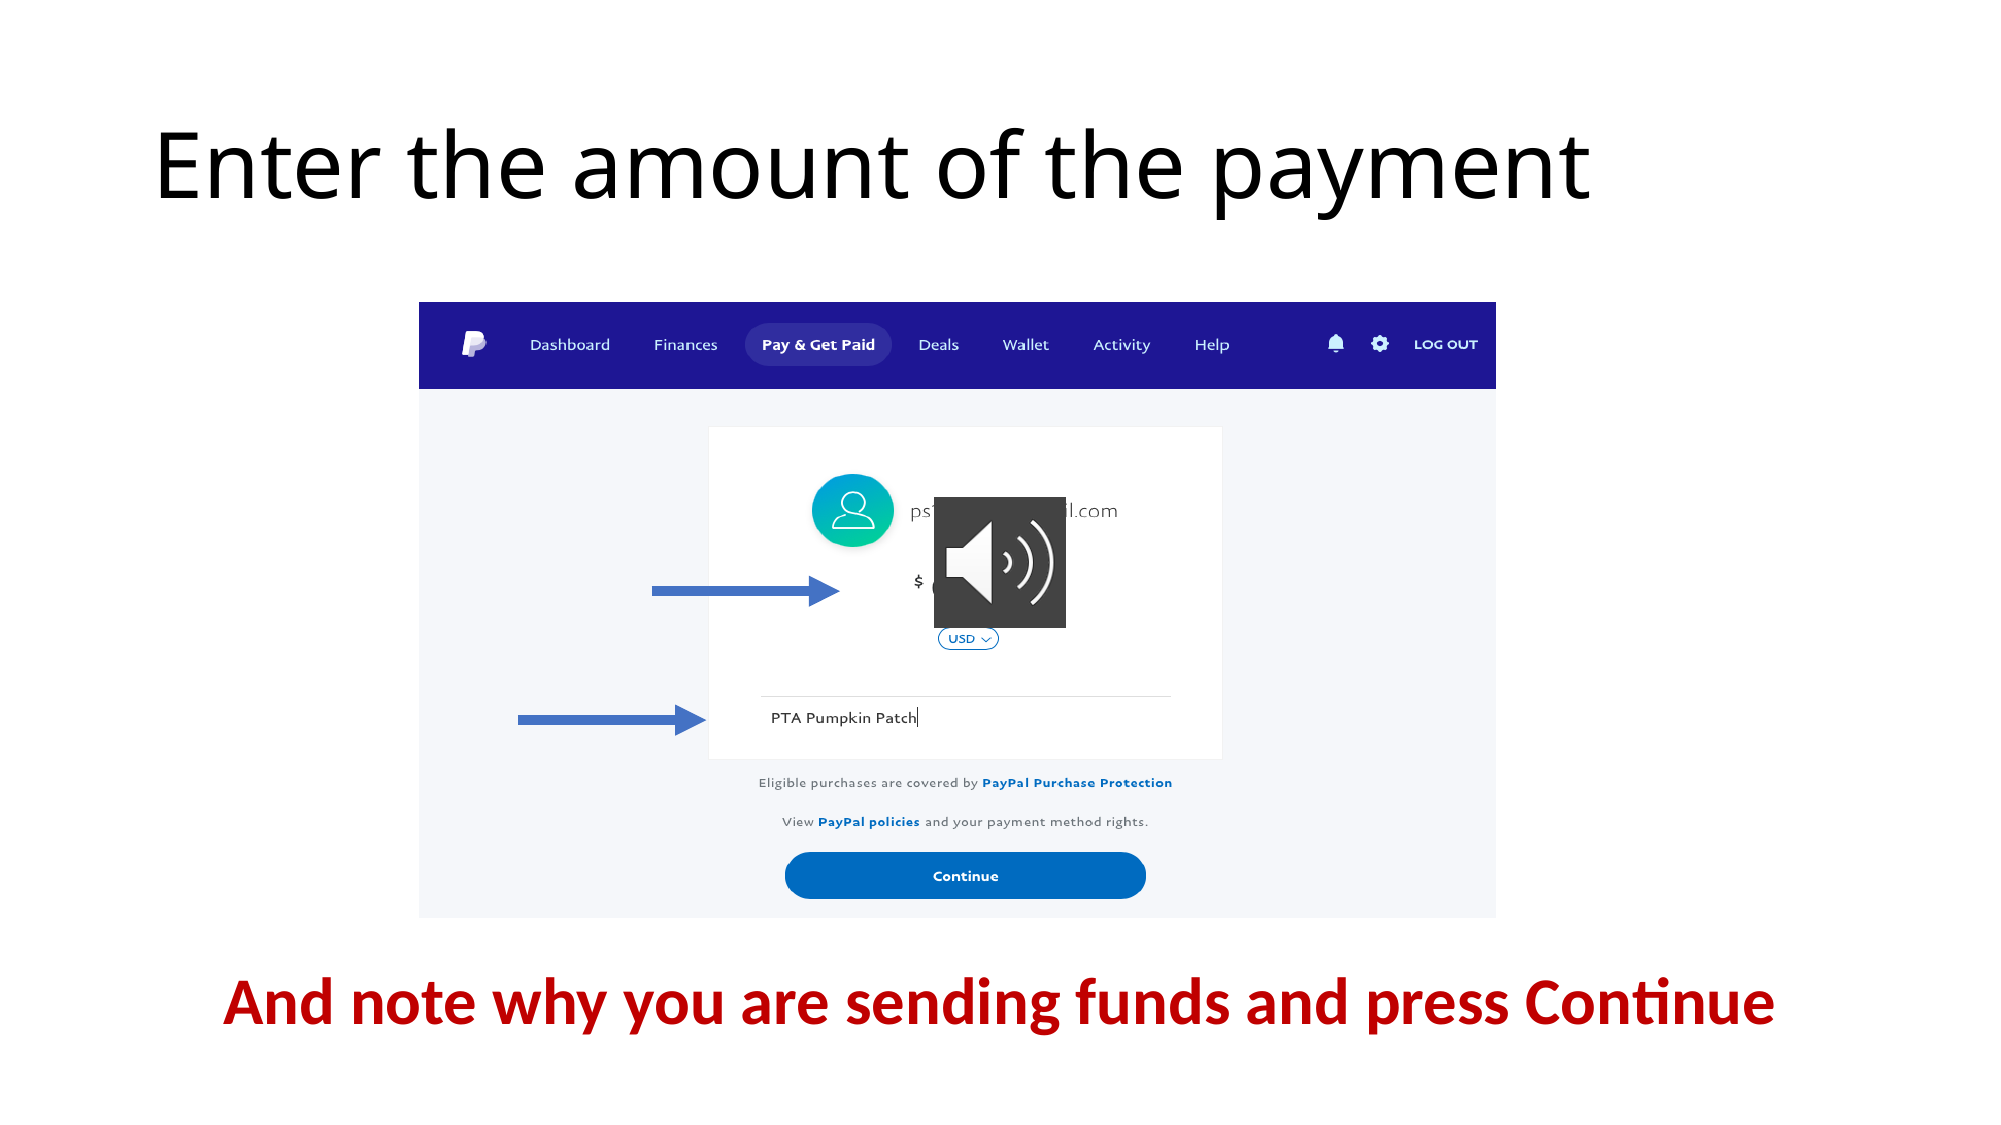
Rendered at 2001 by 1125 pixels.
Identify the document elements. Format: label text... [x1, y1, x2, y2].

picture [419, 302, 1496, 918]
text_box And note why you are sending funds and press Continue [186, 950, 1814, 1045]
title Enter the amount of the payment [137, 59, 1863, 278]
